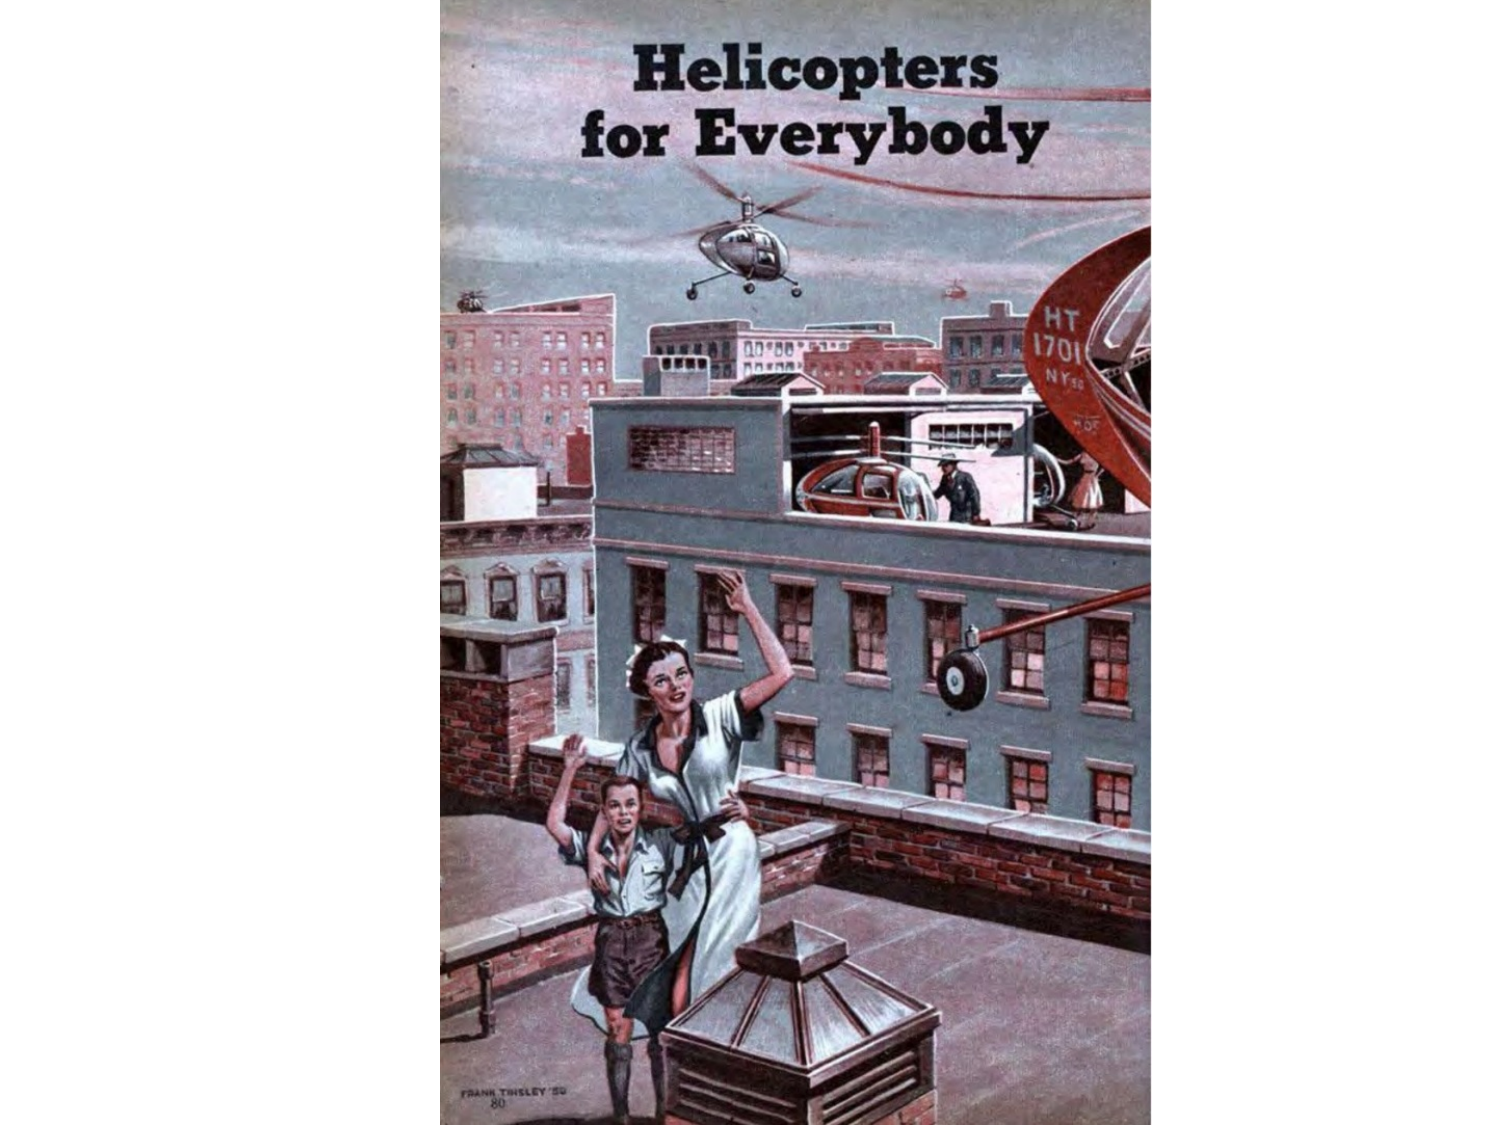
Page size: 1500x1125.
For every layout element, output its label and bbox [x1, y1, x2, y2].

list [440, 0, 1152, 1125]
